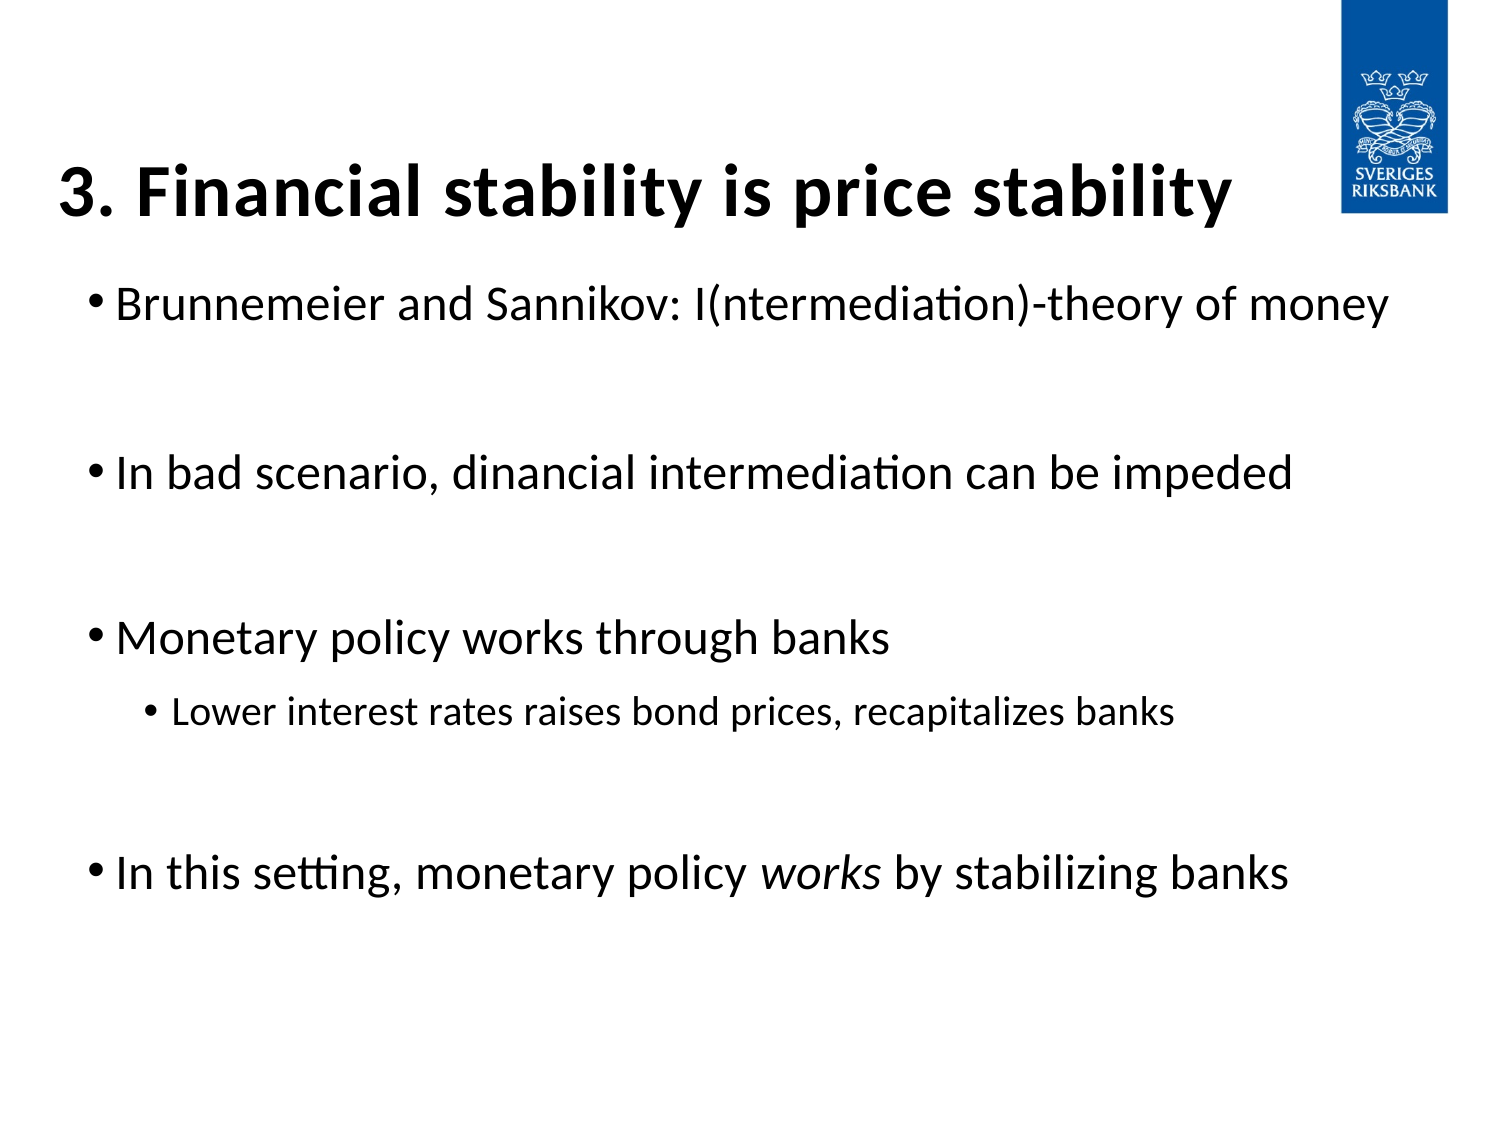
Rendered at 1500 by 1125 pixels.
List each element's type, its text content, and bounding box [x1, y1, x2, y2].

picture [1340, 0, 1449, 214]
title 3. Financial stability is price stability [57, 21, 1322, 240]
list Brunnemeier and Sannikov: I(ntermediation)-theory of money In bad scenario, dinancial intermediation can be impeded Monetary policy works through banks Lower interest rates raises bond prices, recapitalizes banks In this setting, monetary policy works by stabilizing banks [87, 262, 1471, 1005]
